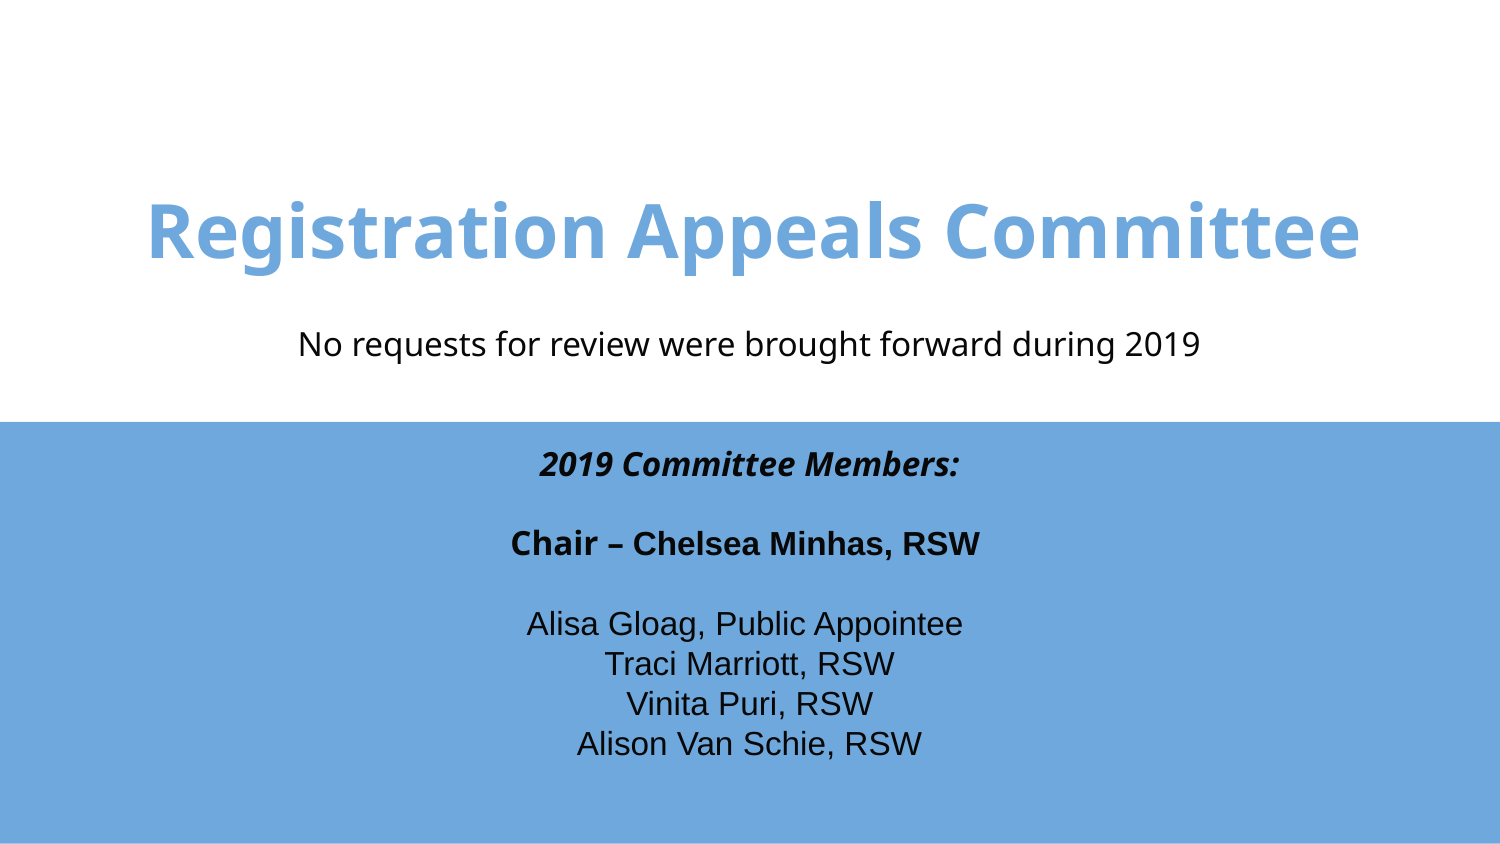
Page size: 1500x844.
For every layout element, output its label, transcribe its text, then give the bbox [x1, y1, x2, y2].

title Registration Appeals Committee [51, 133, 1458, 289]
text_box No requests for review were brought forward during 2019 2019 Committee Members: Chair – Chelsea Minhas, RSW Alisa Gloag, Public Appointee Traci Marriott, RSW Vinita Puri, RSW Alison Van Schie, RSW [275, 315, 1225, 770]
